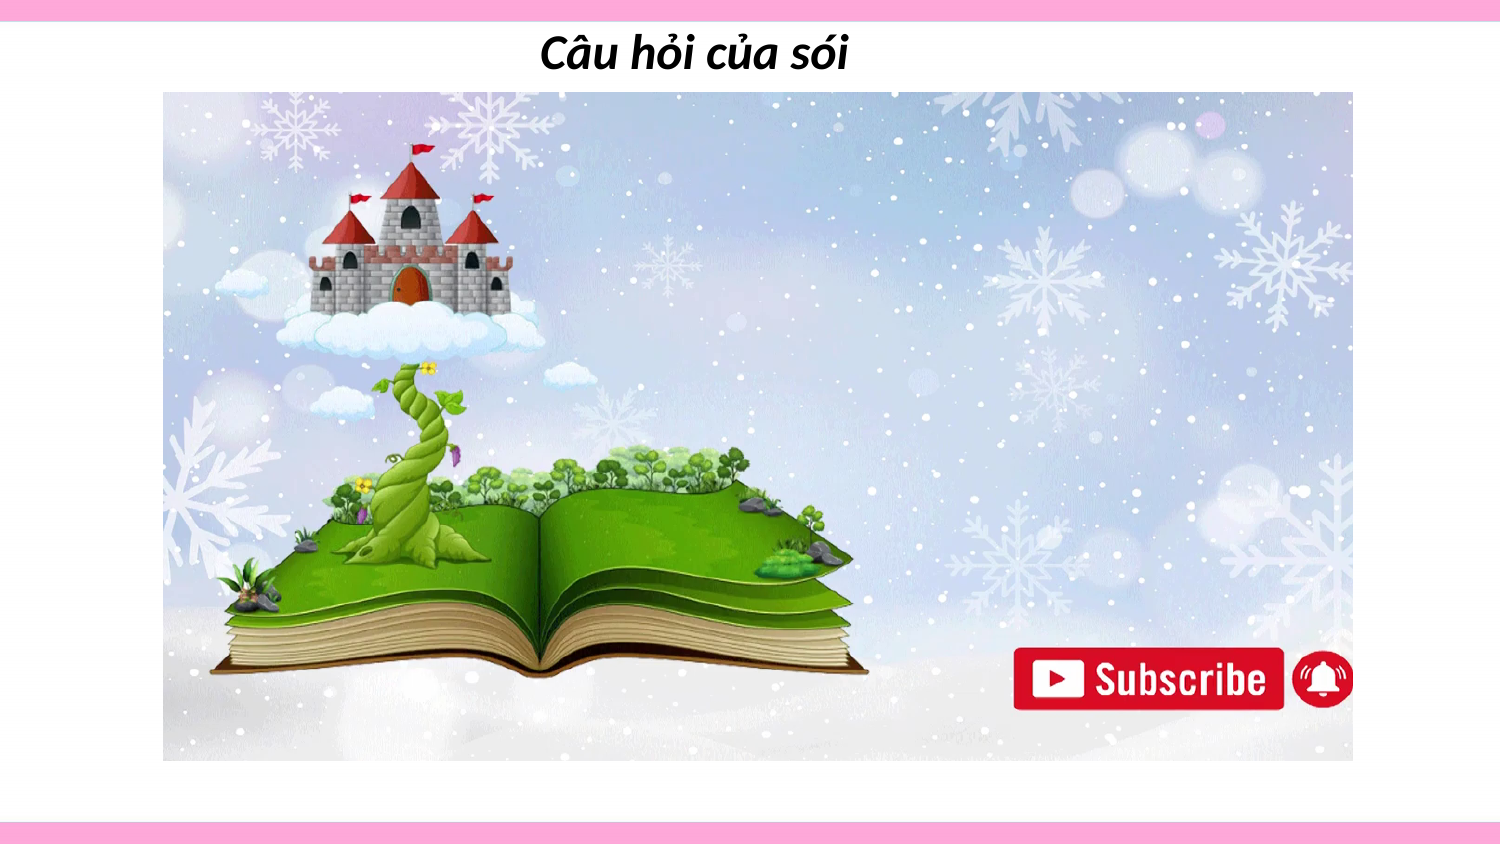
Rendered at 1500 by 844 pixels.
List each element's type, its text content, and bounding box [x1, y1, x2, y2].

text_box Câu hỏi của sói [514, 12, 864, 88]
picture [0, 0, 1500, 844]
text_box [161, 90, 1354, 762]
